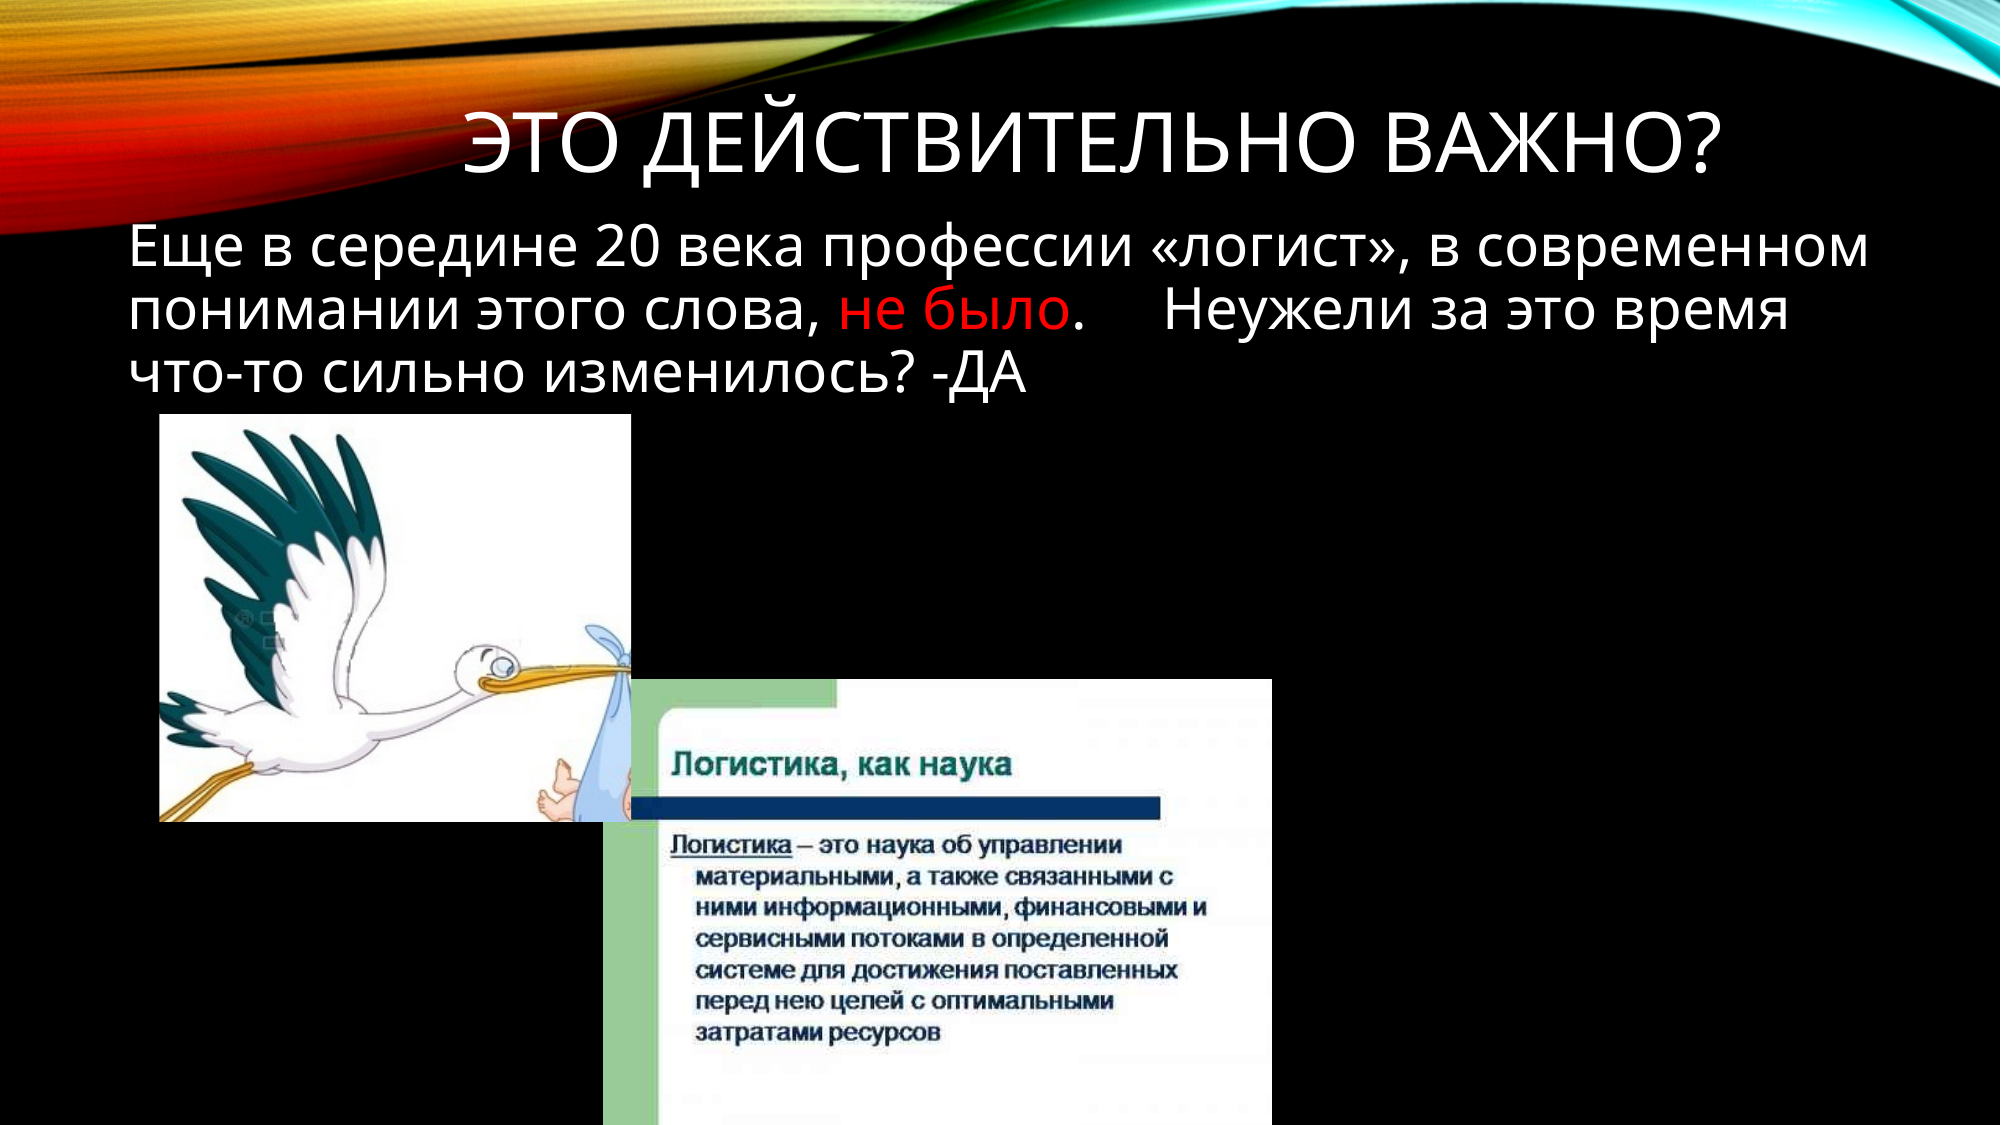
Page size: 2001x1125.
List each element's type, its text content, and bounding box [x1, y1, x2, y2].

title Это действительно важно? [298, 52, 1888, 208]
list Еще в середине 20 века профессии «логист», в современном понимании этого слова, не было. Неужели за это время что-то сильно изменилось? -ДА [112, 208, 1888, 1021]
picture [159, 363, 1273, 1125]
picture [0, 0, 2000, 237]
